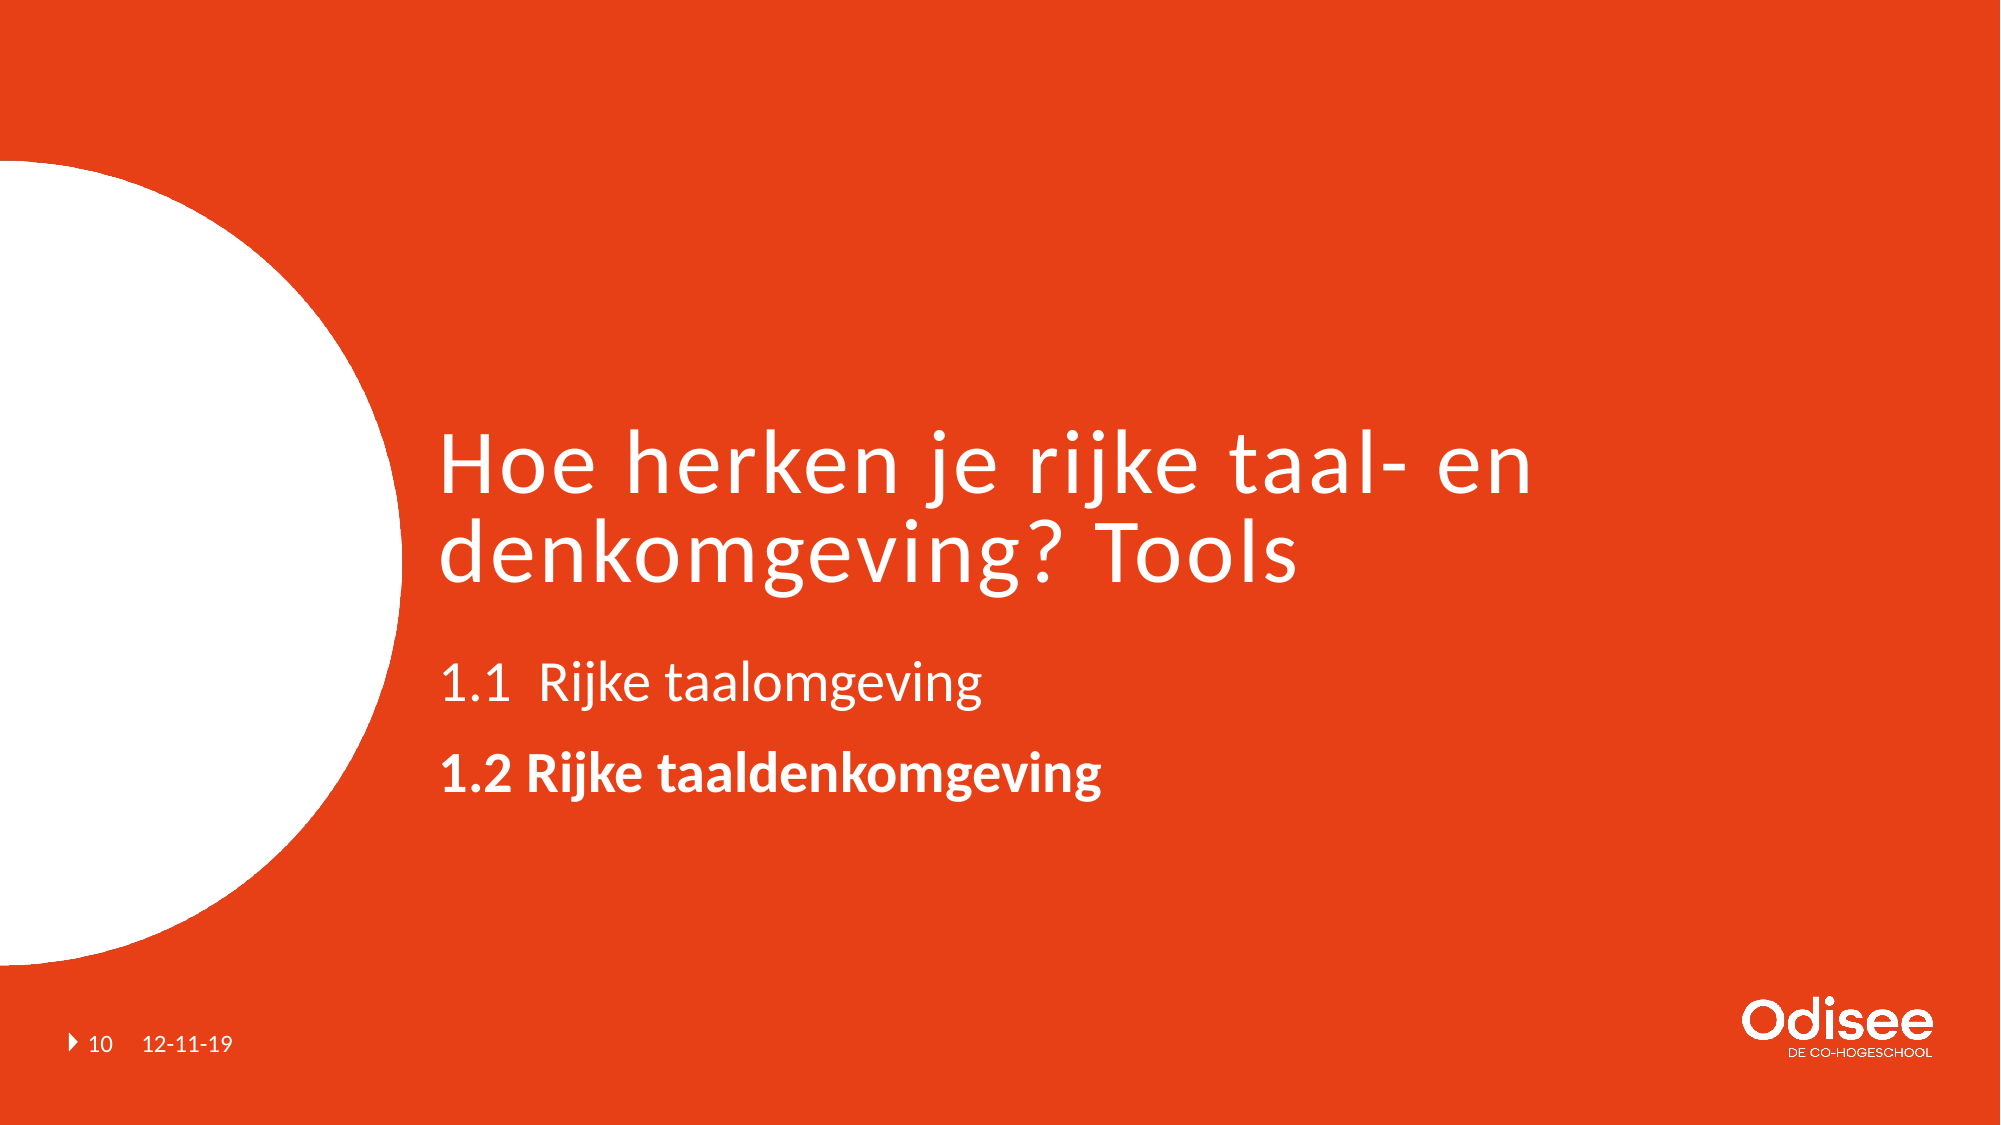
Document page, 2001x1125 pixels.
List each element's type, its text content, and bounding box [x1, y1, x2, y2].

slide_number 10 [87, 1027, 135, 1088]
text_box 1.1 Rijke taalomgeving 1.2 Rijke taaldenkomgeving [438, 642, 1712, 890]
footer 12-11-19 [141, 1027, 817, 1088]
title Hoe herken je rijke taal- en denkomgeving? Tools [438, 365, 1712, 600]
picture [0, 155, 408, 970]
picture [1742, 996, 1933, 1057]
